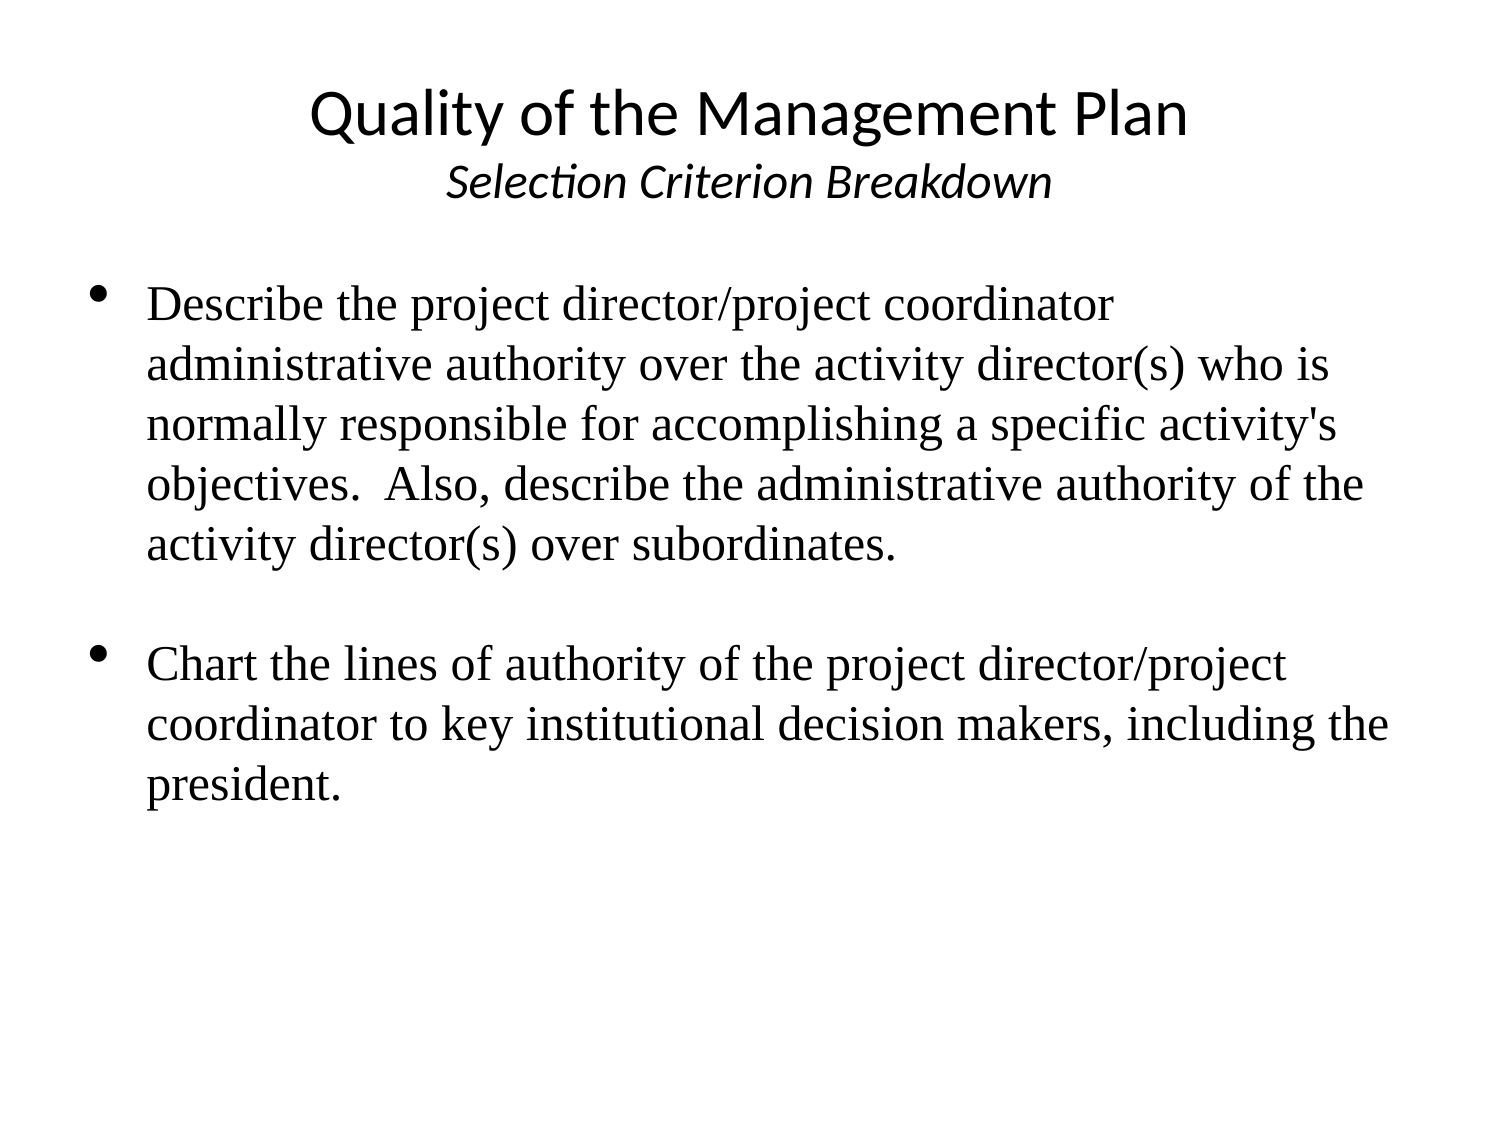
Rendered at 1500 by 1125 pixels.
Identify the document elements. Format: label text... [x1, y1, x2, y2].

title Quality of the Management Plan Selection Criterion Breakdown [75, 45, 1425, 233]
list Describe the project director/project coordinator administrative authority over the activity director(s) who is normally responsible for accomplishing a specific activity's objectives. Also, describe the administrative authority of the activity director(s) over subordinates. Chart the lines of authority of the project director/project coordinator to key institutional decision makers, including the president. [75, 262, 1425, 1005]
